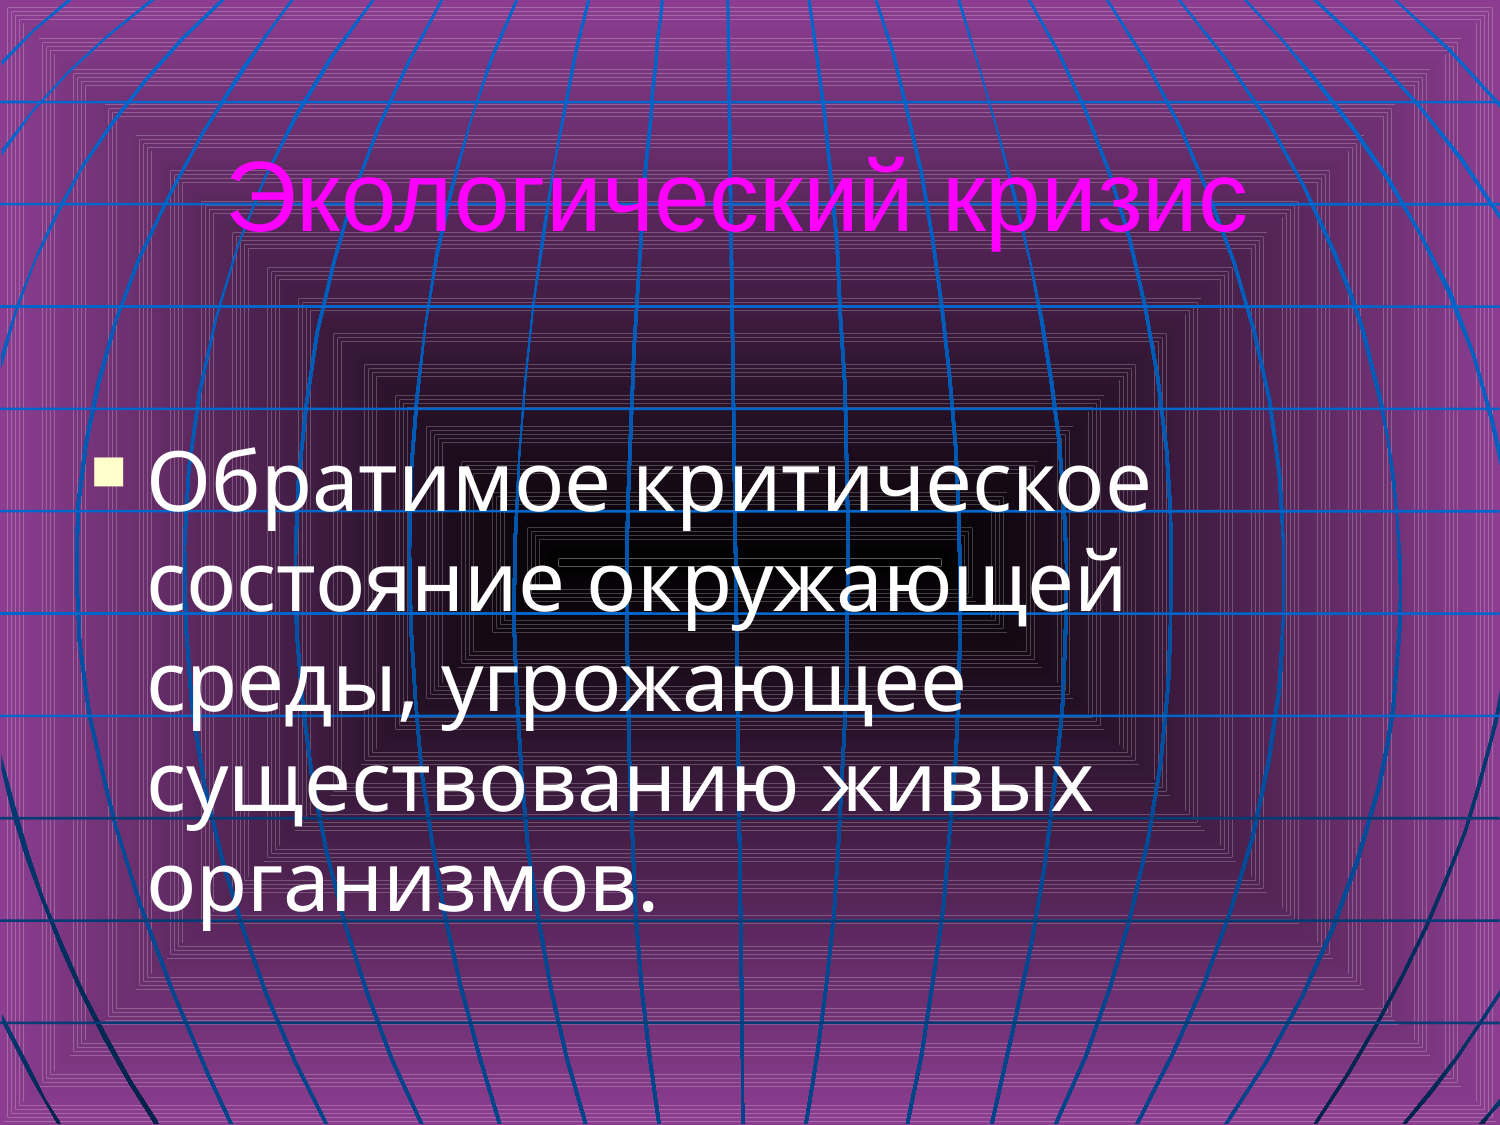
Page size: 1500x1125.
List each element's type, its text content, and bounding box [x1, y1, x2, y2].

list Обратимое критическое состояние окружающей среды, угрожающее существованию живых организмов. [74, 420, 1426, 1006]
title Экологический кризис [74, 45, 1426, 339]
